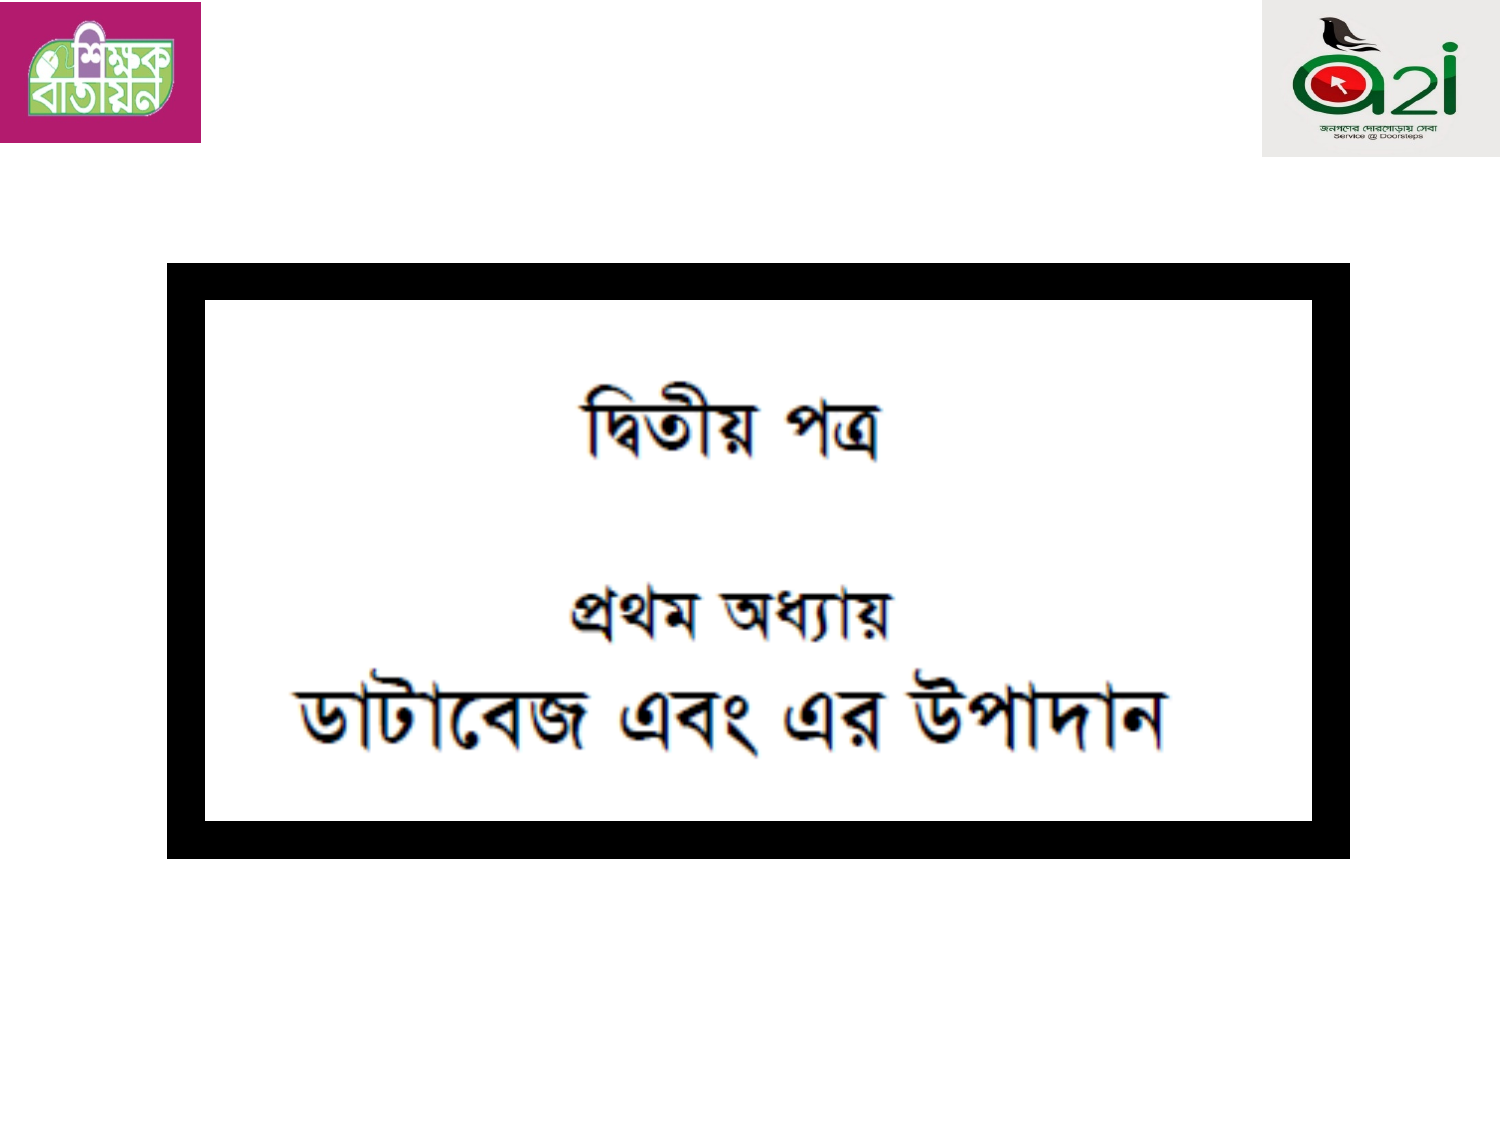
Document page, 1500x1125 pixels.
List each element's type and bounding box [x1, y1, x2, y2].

picture [204, 299, 1313, 822]
picture [0, 1, 201, 144]
picture [1262, 0, 1500, 157]
